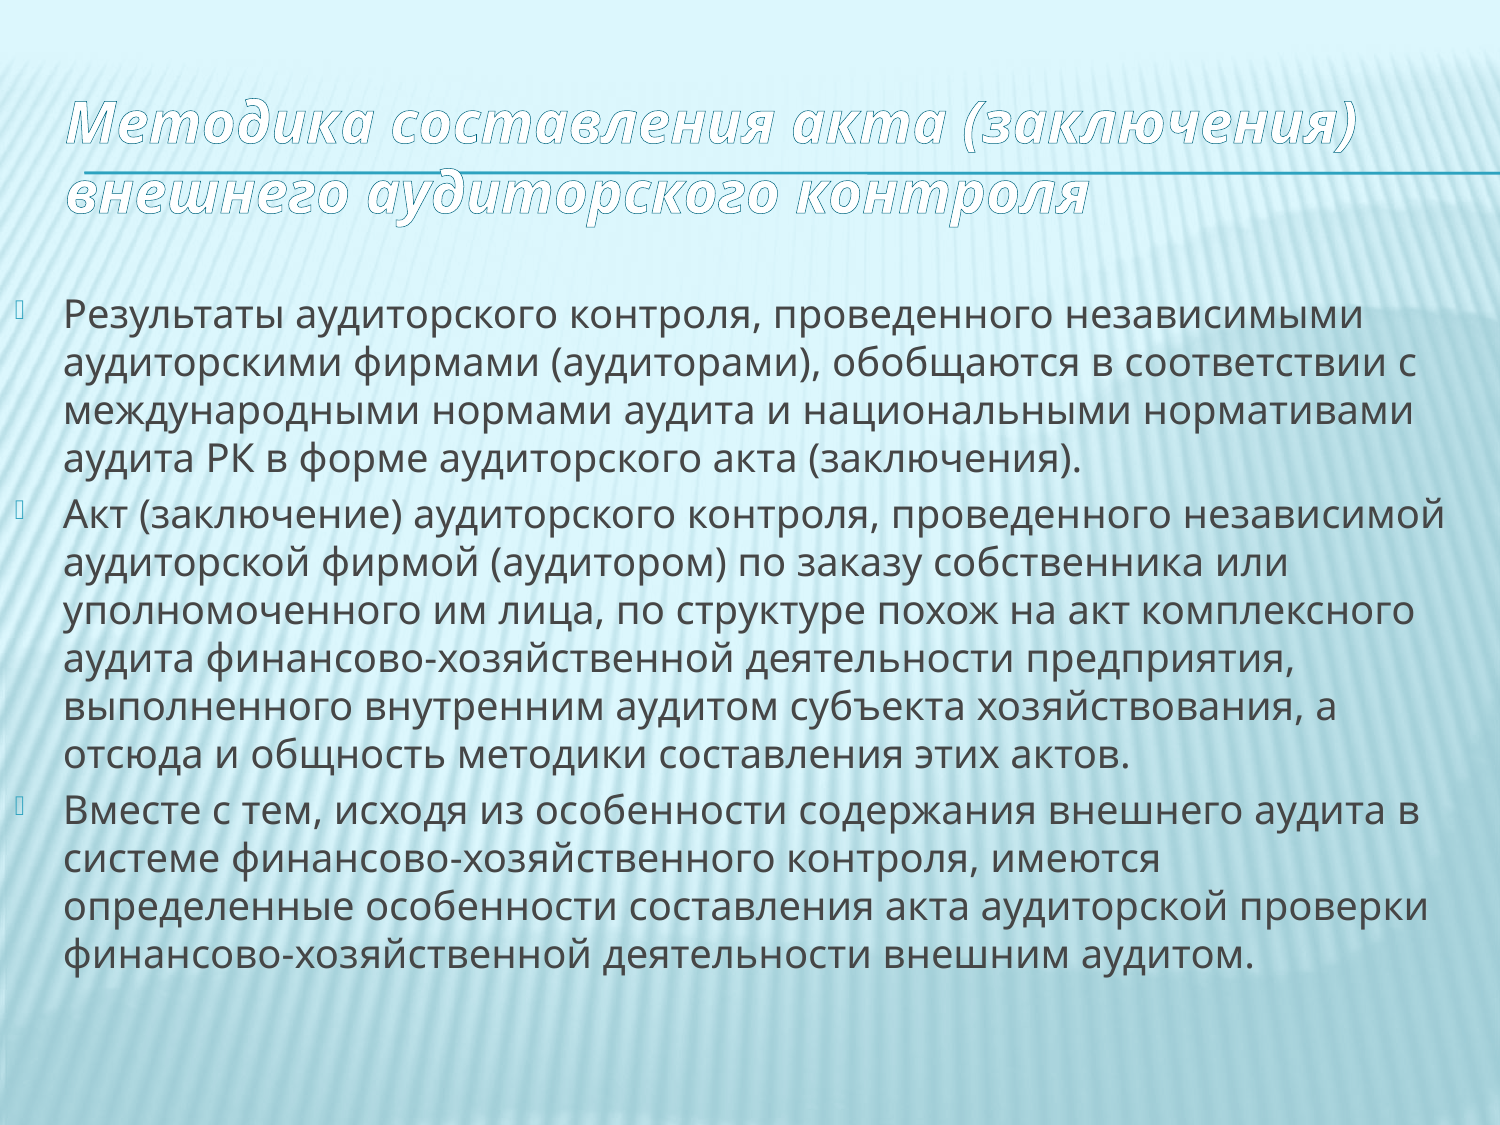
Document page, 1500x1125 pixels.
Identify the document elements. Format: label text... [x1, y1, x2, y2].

title Методика составления акта (заключения) внешнего аудиторского контроля [50, 75, 1475, 281]
list Результаты аудиторского контроля, проведенного независимыми аудиторскими фирмами (аудиторами), обобщаются в соответствии с международными нормами аудита и национальными нормативами аудита РК в форме аудиторского акта (заключения). Акт (заключение) аудиторского контроля, проведенного независимой аудиторской фирмой (аудитором) по заказу собственника или уполномоченного им лица, по структуре похож на акт комплексного аудита финансово-хозяйственной деятельности предприятия, выполненного внутренним аудитом субъекта хозяйствования, а отсюда и общность методики составления этих актов. Вместе с тем, исходя из особенности содержания внешнего аудита в системе финансово-хозяйственного контроля, имеются определенные особенности составления акта аудиторской проверки финансово-хозяйственной деятельности внешним аудитом. [0, 281, 1475, 998]
